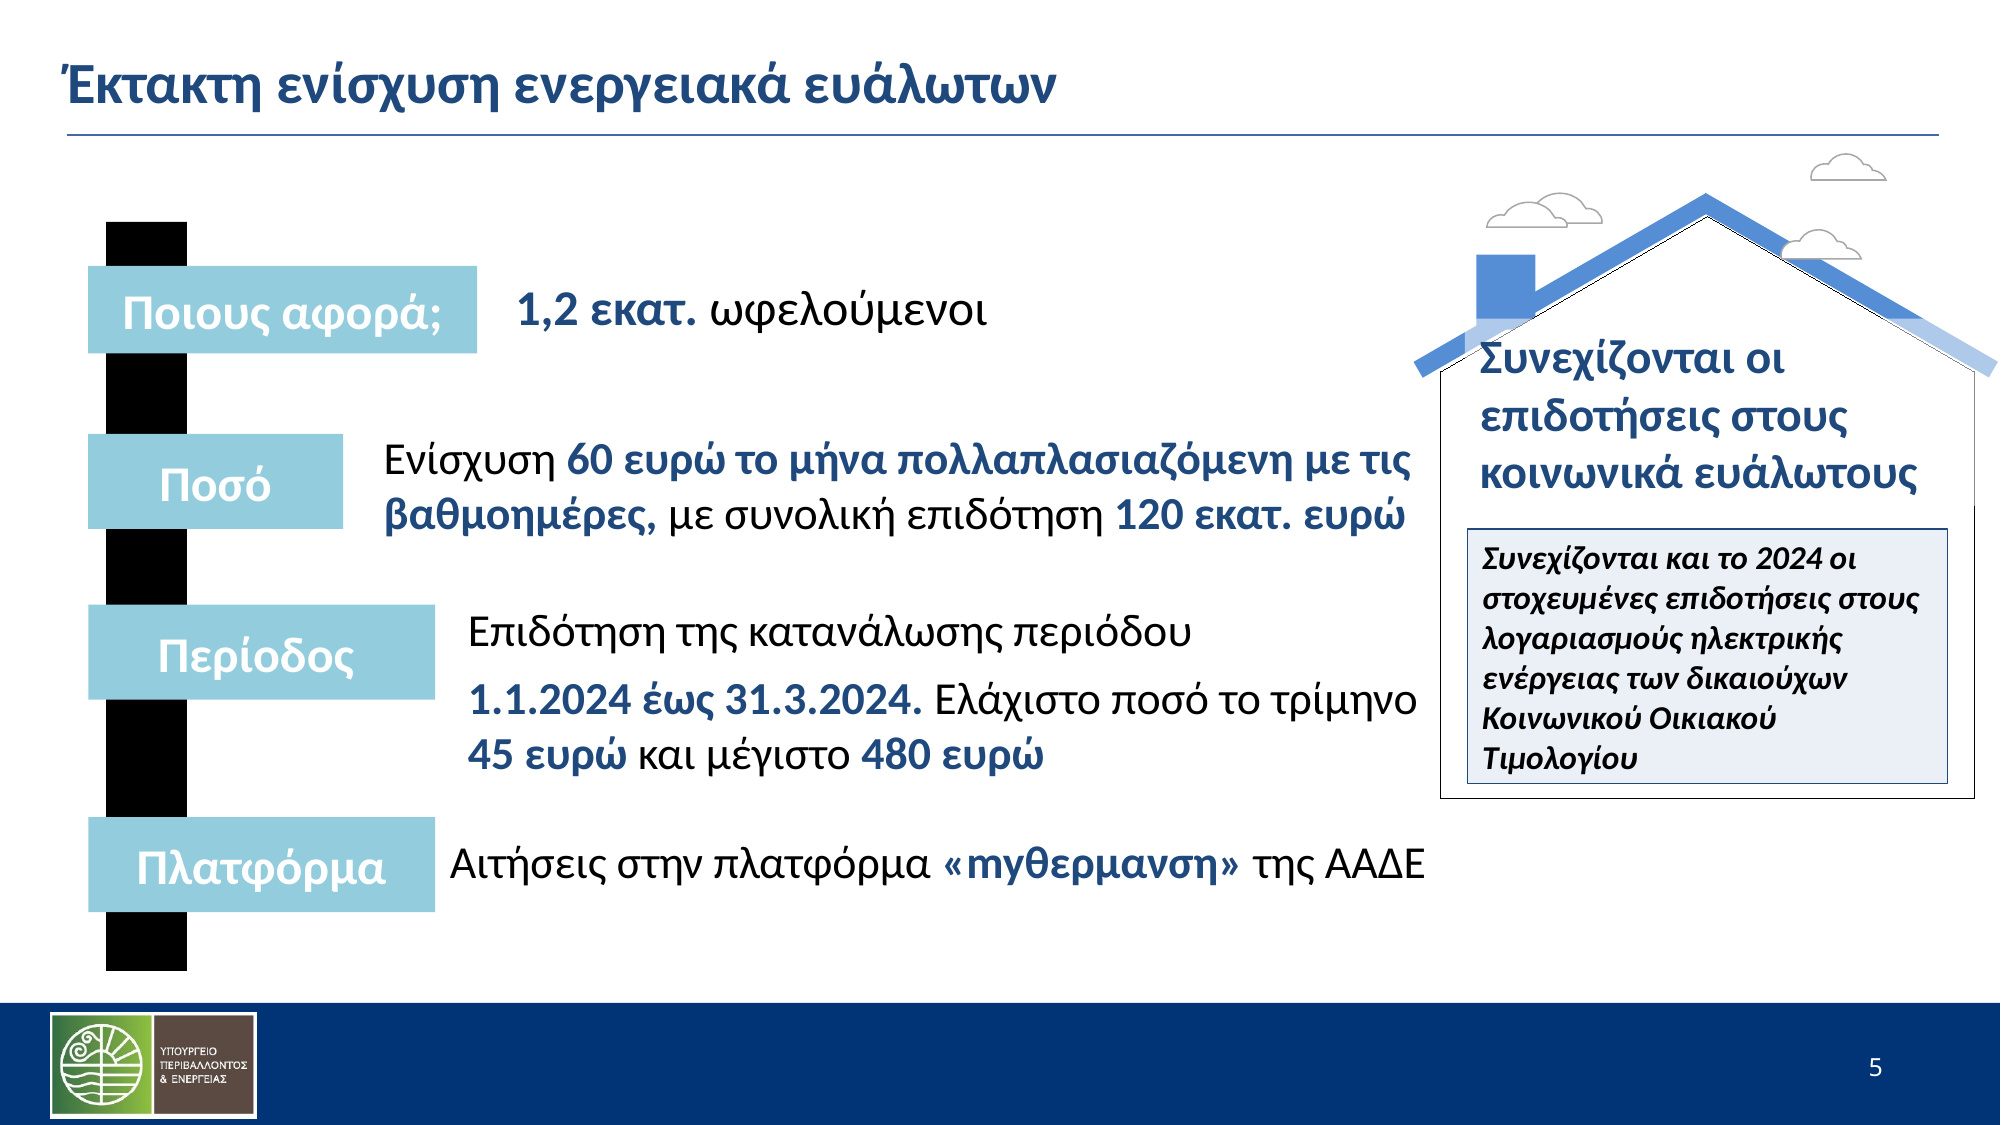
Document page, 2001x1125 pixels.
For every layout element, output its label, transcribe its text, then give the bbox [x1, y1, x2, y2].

text_box [106, 529, 187, 604]
picture [50, 1012, 257, 1119]
text_box Επιδότηση της κατανάλωσης περιόδου 1.1.2024 έως 31.3.2024. Ελάχιστο ποσό το τρίμηνο 45 ευρώ και μέγιστο 480 ευρώ [453, 593, 1390, 786]
text_box [106, 913, 187, 971]
text_box [1810, 153, 1886, 180]
slide_number 5 [1862, 1052, 1933, 1074]
text_box Ποιους αφορά; [88, 265, 478, 354]
text_box Περίοδος [88, 604, 436, 700]
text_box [1395, 192, 2000, 799]
text_box 1,2 εκατ. ωφελούμενοι [500, 268, 1390, 344]
text_box Ενίσχυση 60 ευρώ το μήνα πολλαπλασιαζόμενη με τις βαθμοημέρες, με συνολική επιδότηση 120 εκατ. ευρώ [368, 421, 1390, 547]
text_box [106, 354, 187, 433]
text_box [106, 221, 187, 265]
title Έκτακτη ενίσχυση ενεργειακά ευάλωτων [67, 7, 1933, 154]
text_box Ποσό [88, 433, 344, 529]
text_box Πλατφόρμα [88, 817, 436, 913]
text_box Αιτήσεις στην πλατφόρμα «myθερμανση» της ΑΑΔΕ [435, 825, 1463, 896]
text_box [106, 700, 187, 817]
